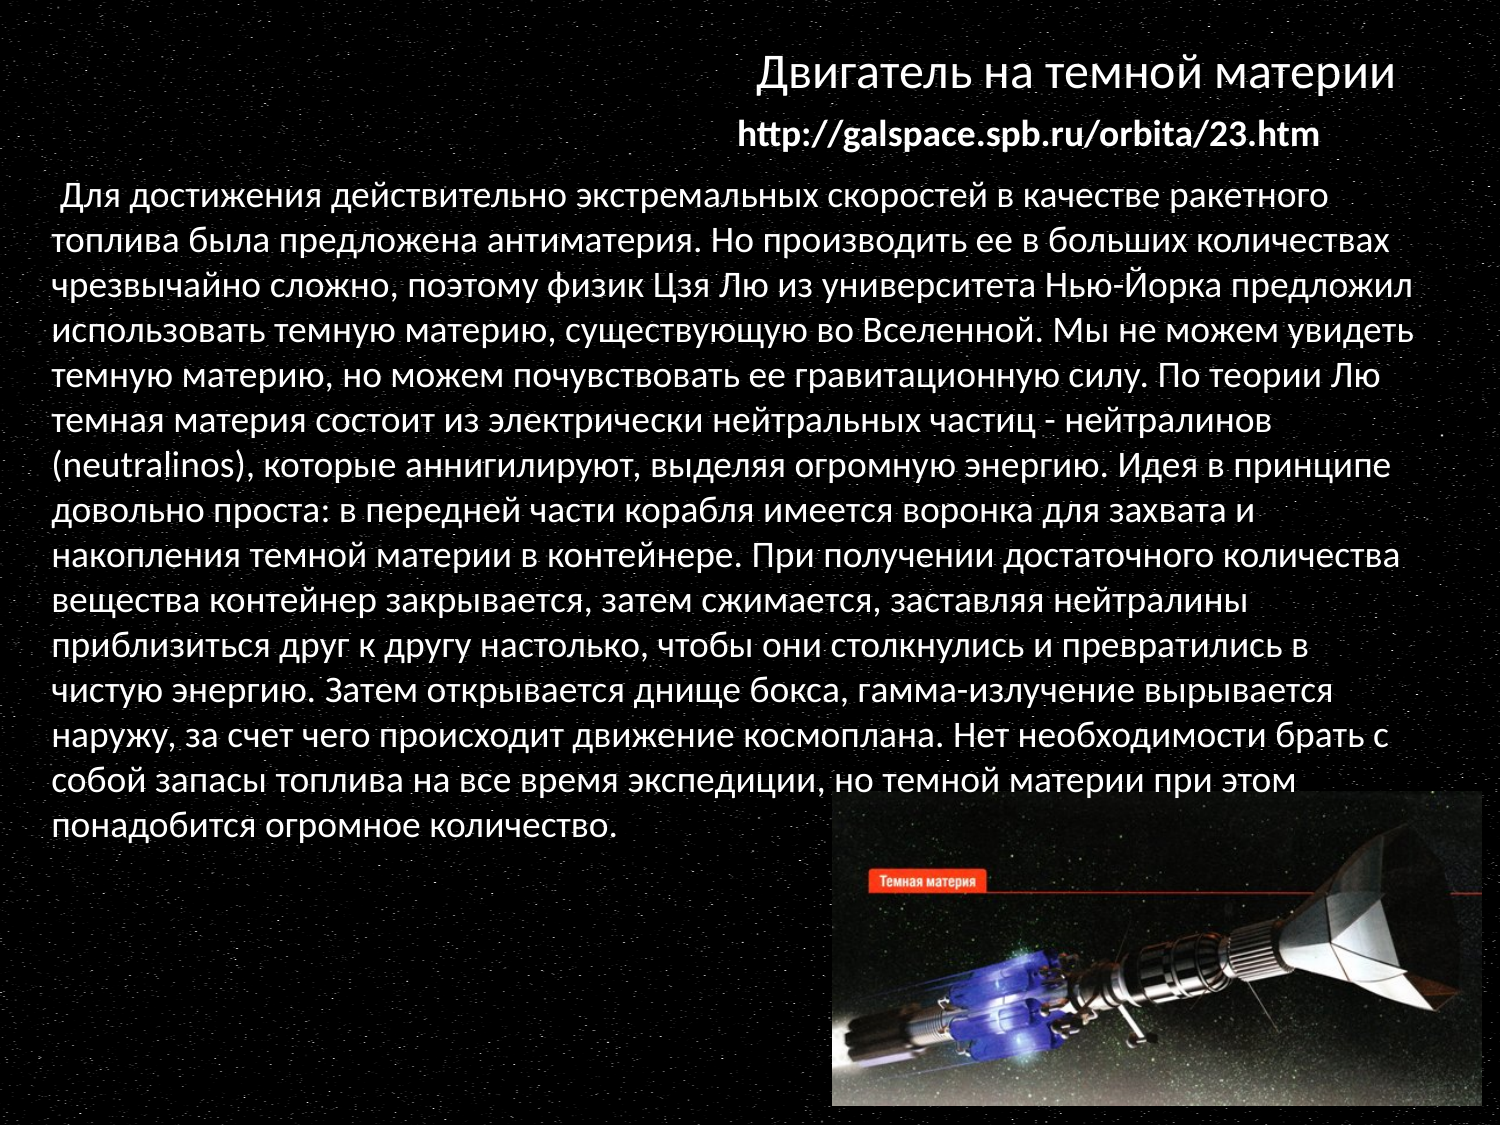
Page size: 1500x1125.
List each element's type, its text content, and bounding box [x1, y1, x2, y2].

text_box Для достижения действительно экстремальных скоростей в качестве ракетного топлива была предложена антиматерия. Но производить ее в больших количествах чрезвычайно сложно, поэтому физик Цзя Лю из университета Нью-Йорка предложил использовать темную материю, существующую во Вселенной. Мы не можем увидеть темную материю, но можем почувствовать ее гравитационную силу. По теории Лю темная материя состоит из электрически нейтральных частиц - нейтралинов (neutralinos), которые аннигилируют, выделяя огромную энергию. Идея в принципе довольно проста: в передней части корабля имеется воронка для захвата и накопления темной материи в контейнере. При получении достаточного количества вещества контейнер закрывается, затем сжимается, заставляя нейтралины приблизиться друг к другу настолько, чтобы они столкнулись и превратились в чистую энергию. Затем открывается днище бокса, гамма-излучение вырывается наружу, за счет чего происходит движение космоплана. Нет необходимости брать с собой запасы топлива на все время экспедиции, но темной материи при этом понадобится огромное количество. [36, 162, 1431, 853]
picture [0, 0, 1500, 1125]
text_box http://galspace.spb.ru/orbita/23.htm [722, 101, 1336, 162]
text_box Двигатель на темной материи [741, 30, 1412, 106]
